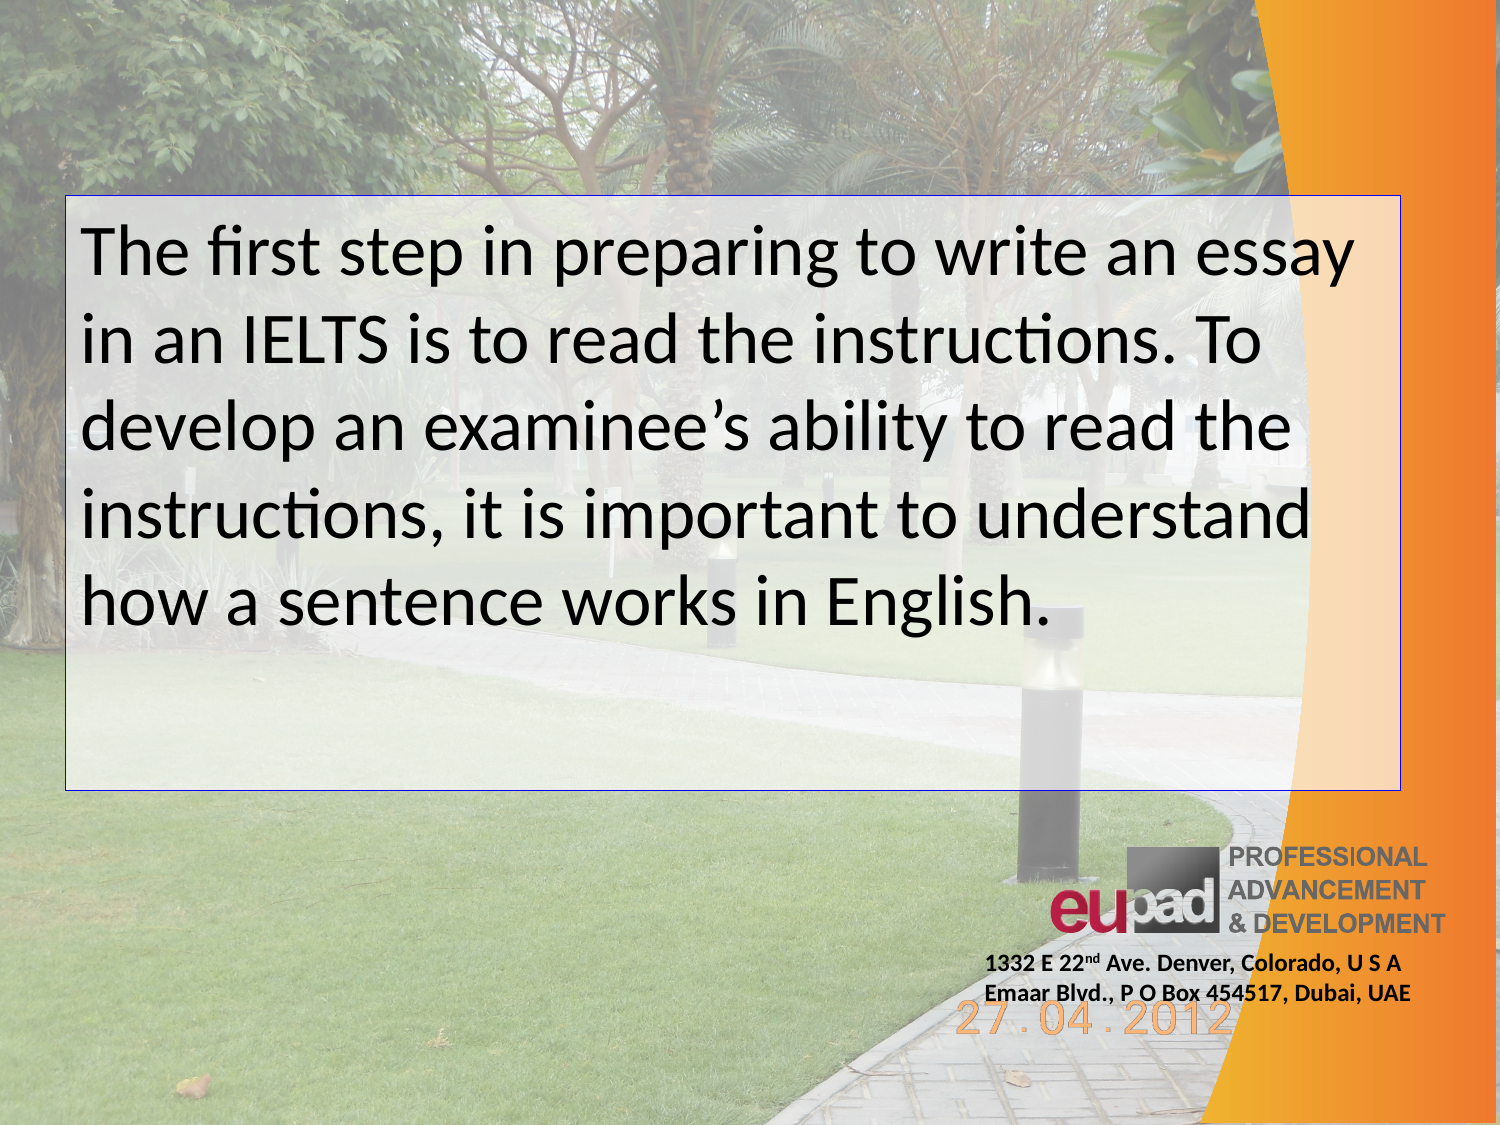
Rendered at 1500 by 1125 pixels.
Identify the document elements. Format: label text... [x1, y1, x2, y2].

text_box 1332 E 22nd Ave. Denver, Colorado, U S A Emaar Blvd., P O Box 454517, Dubai, UAE [969, 939, 1464, 1014]
picture [1050, 845, 1446, 934]
text_box The first step in preparing to write an essay in an IELTS is to read the instructions. To develop an examinee’s ability to read the instructions, it is important to understand how a sentence works in English. [65, 195, 1401, 791]
text_box [1200, 0, 1496, 1124]
